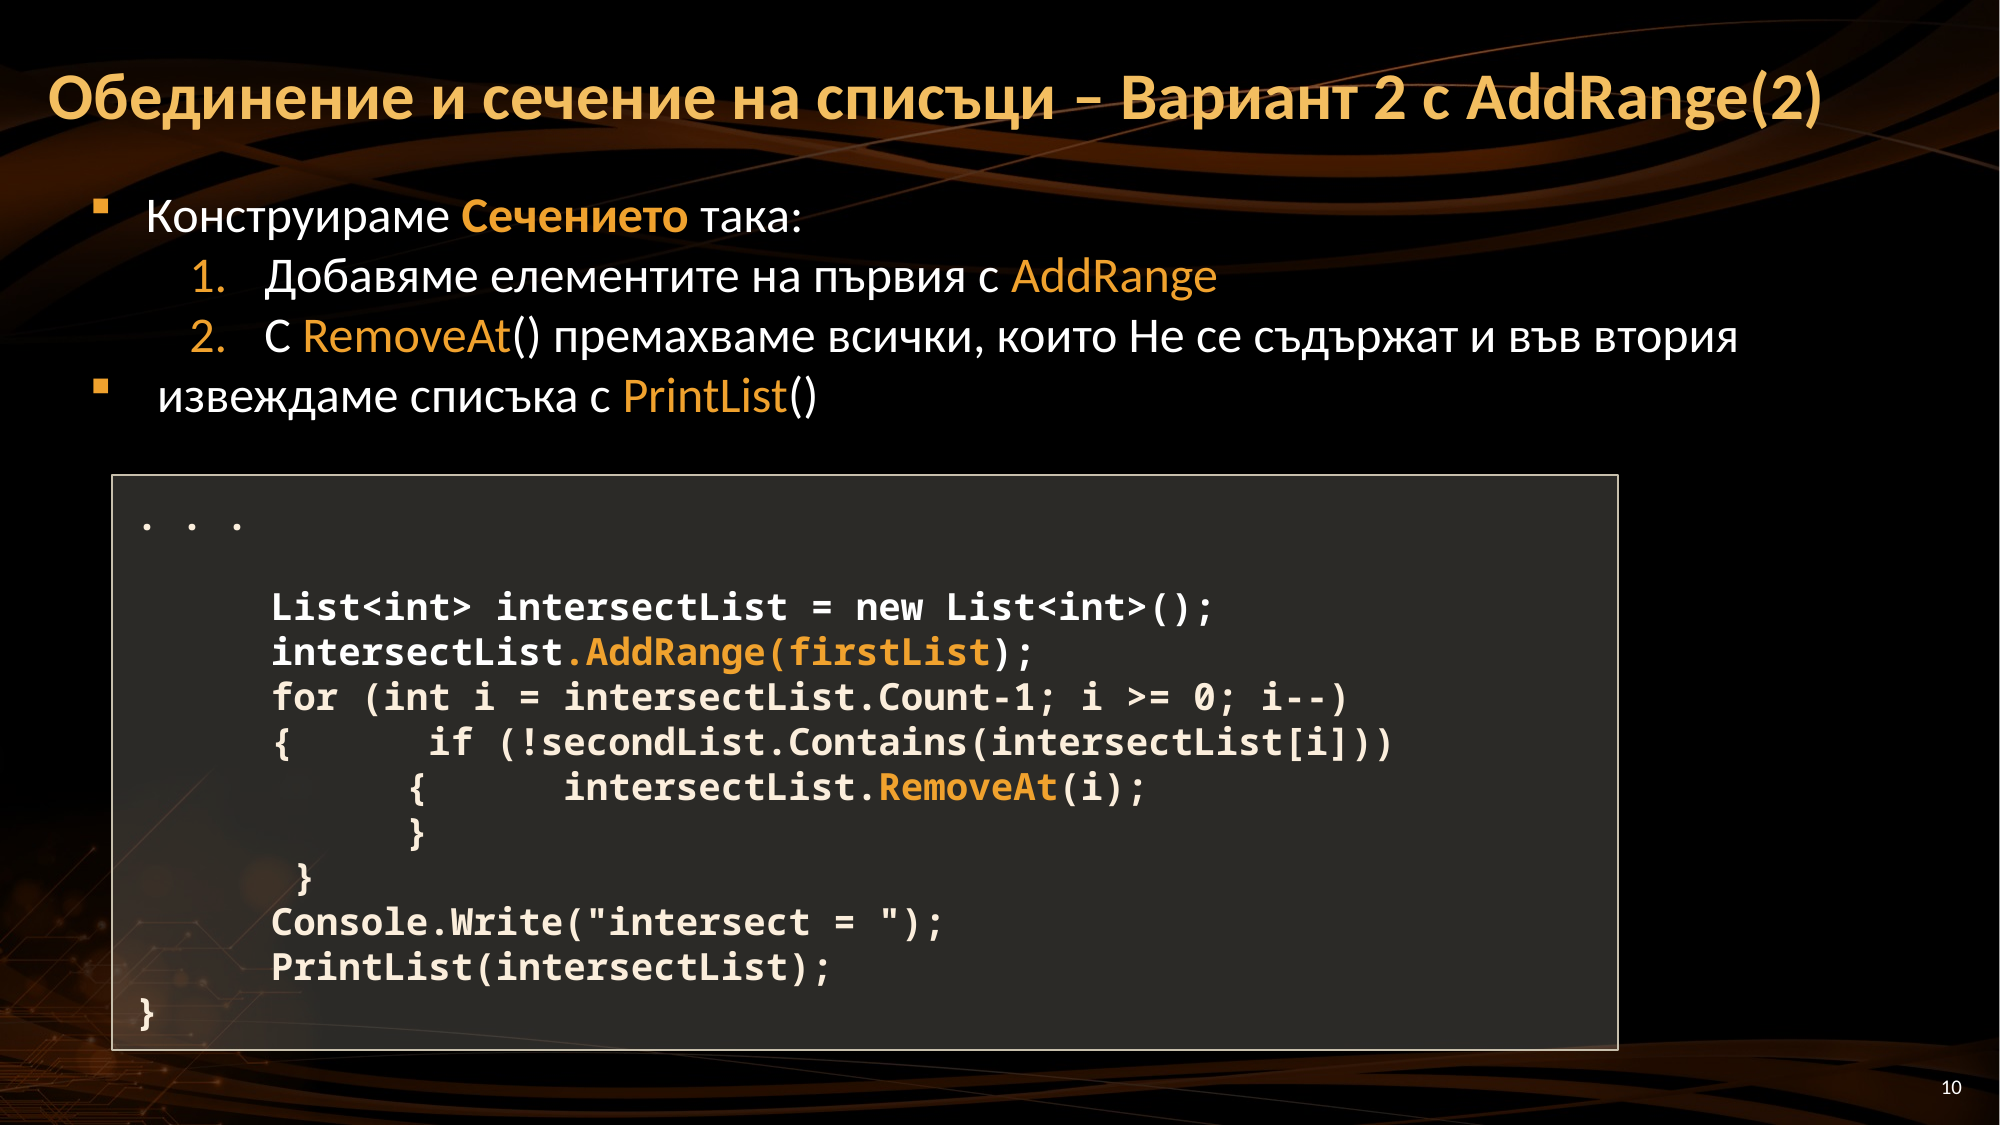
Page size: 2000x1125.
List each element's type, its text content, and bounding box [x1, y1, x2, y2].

text_box . . . List<int> intersectList = new List<int>(); intersectList.AddRange(firstList); for (int i = intersectList.Count-1; i >= 0; i--) { if (!secondList.Contains(intersectList[i])) { intersectList.RemoveAt(i); } } Console.Write("intersect = "); PrintList(intersectList); } [112, 474, 1619, 1051]
picture [0, 0, 2000, 1125]
title Обединение и сечение на списъци – Вариант 2 с AddRange(2) [30, 6, 1968, 189]
text_box Конструираме Сечението така: Добавяме елементите на първия с AddRange С RemoveAt() премахваме всички, които Не се съдържат и във втория извеждаме списъка с PrintList() [74, 174, 1869, 430]
slide_number 10 [1897, 1070, 1968, 1103]
